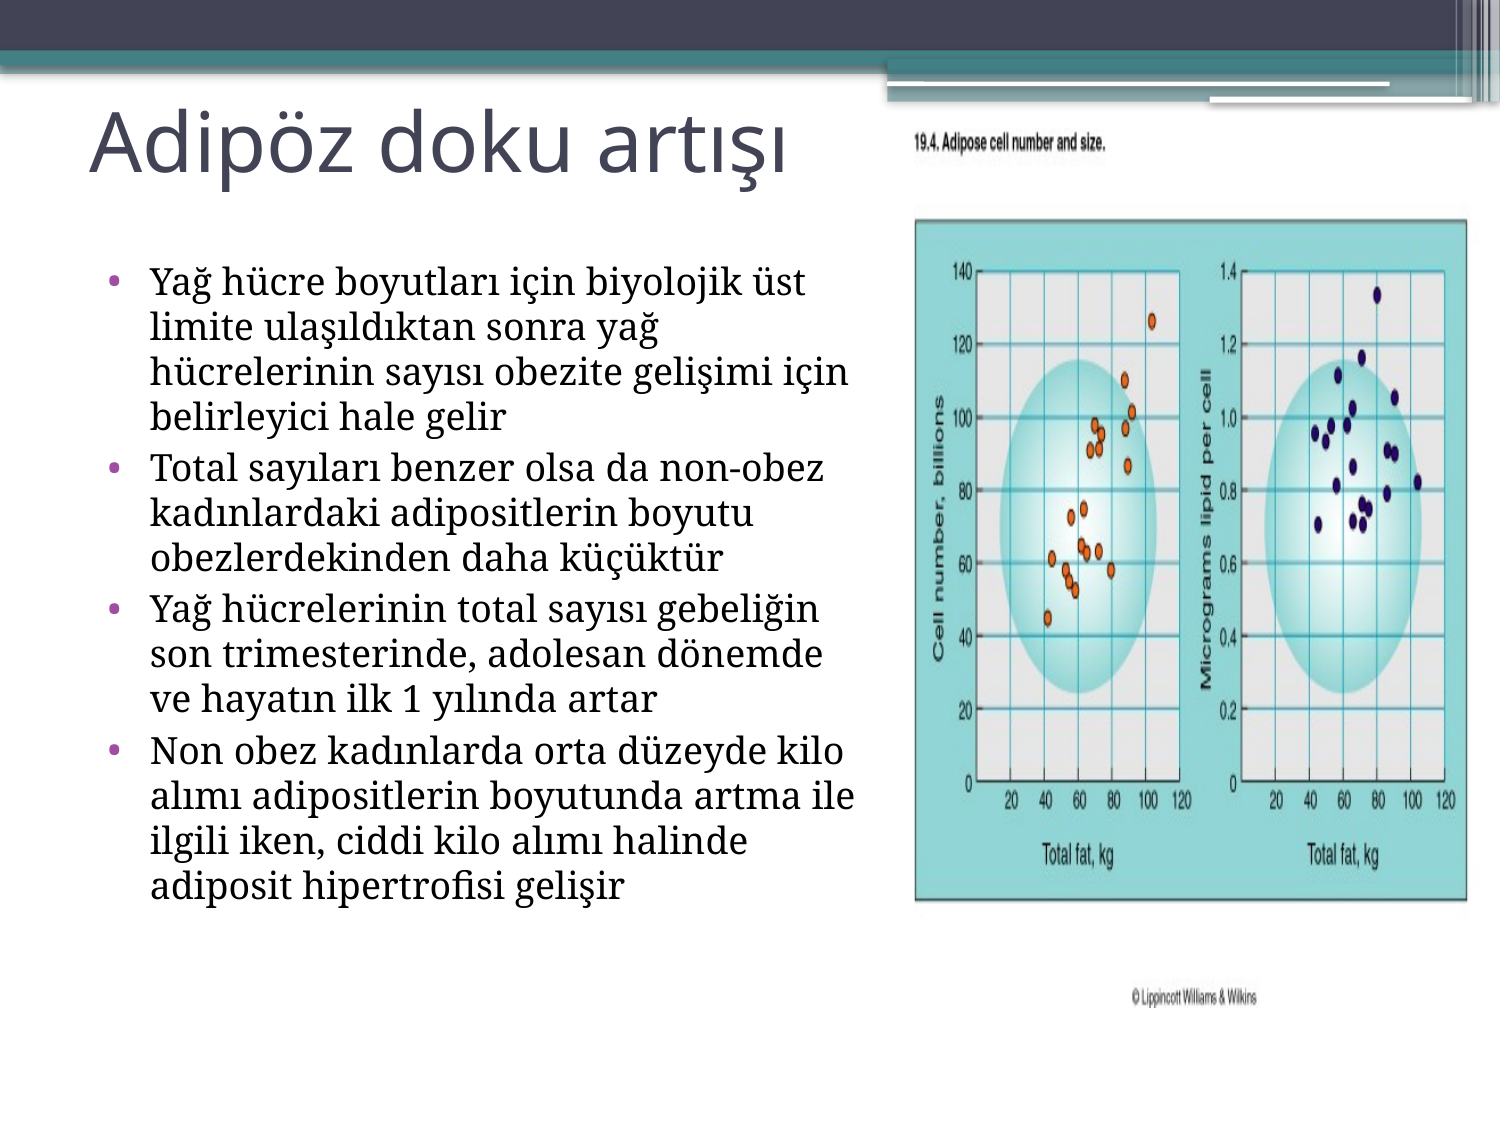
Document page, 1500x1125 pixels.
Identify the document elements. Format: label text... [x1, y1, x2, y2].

list Yağ hücre boyutları için biyolojik üst limite ulaşıldıktan sonra yağ hücrelerinin sayısı obezite gelişimi için belirleyici hale gelir Total sayıları benzer olsa da non-obez kadınlardaki adipositlerin boyutu obezlerdekinden daha küçüktür Yağ hücrelerinin total sayısı gebeliğin son trimesterinde, adolesan dönemde ve hayatın ilk 1 yılında artar Non obez kadınlarda orta düzeyde kilo alımı adipositlerin boyutunda artma ile ilgili iken, ciddi kilo alımı halinde adiposit hipertrofisi gelişir [75, 199, 879, 1079]
title Adipöz doku artışı [75, 45, 1425, 234]
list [913, 128, 1500, 1009]
